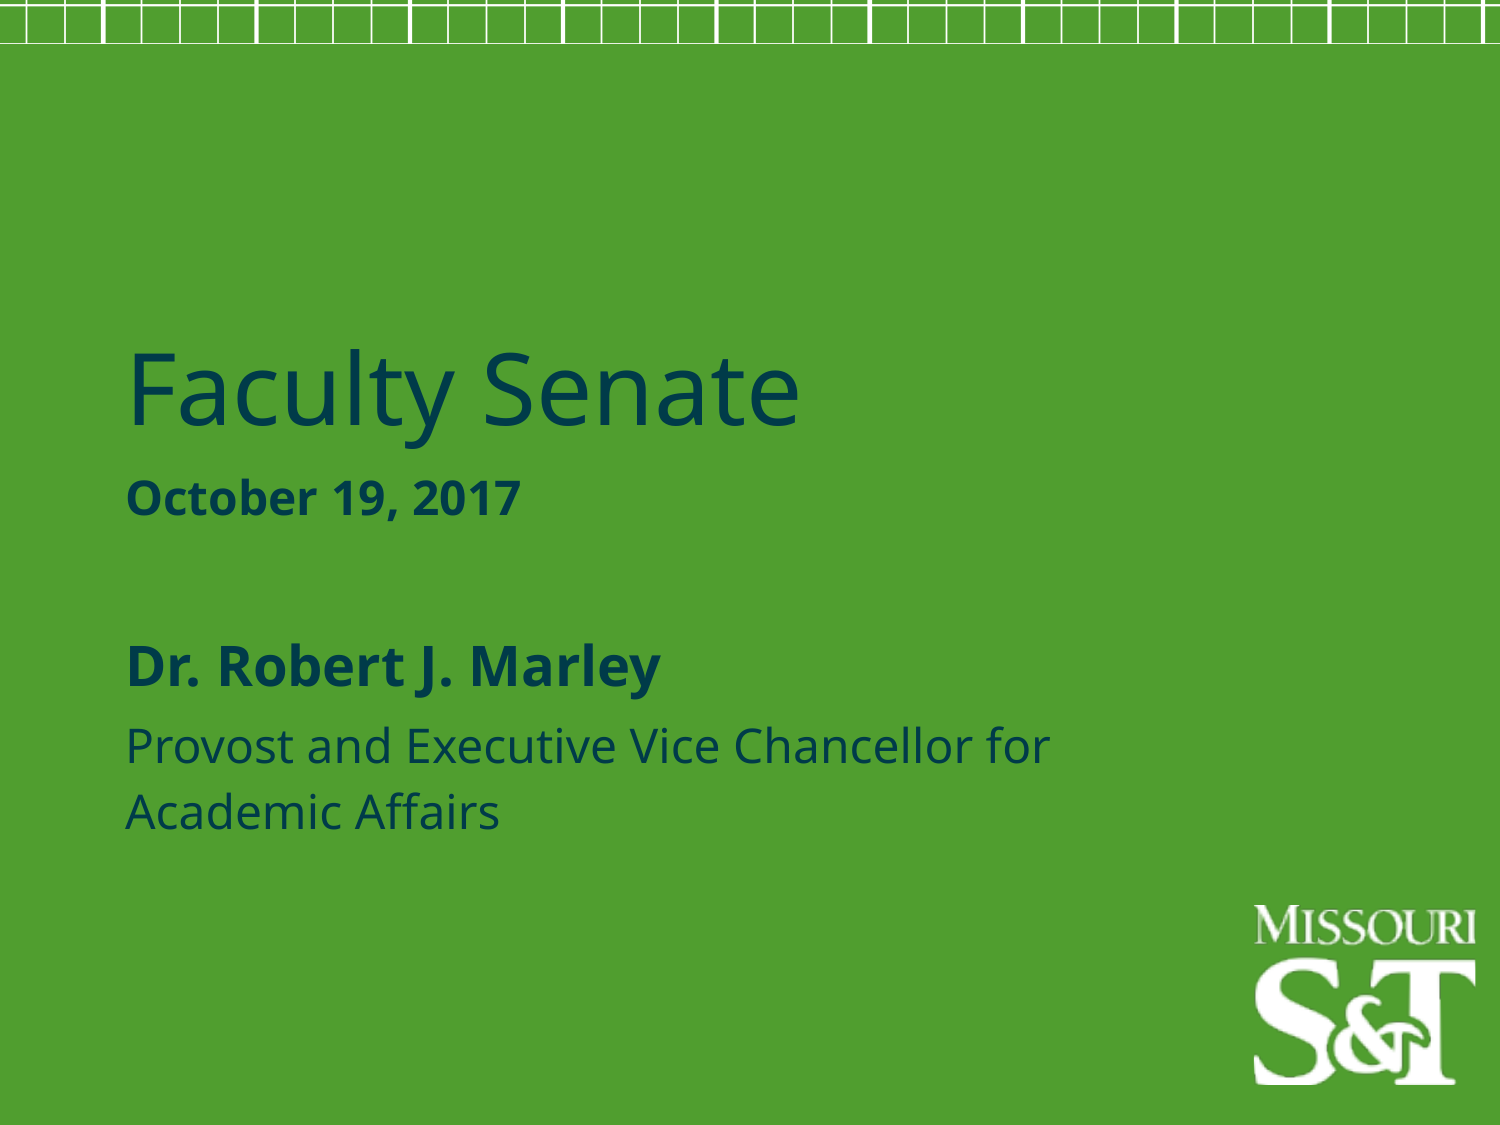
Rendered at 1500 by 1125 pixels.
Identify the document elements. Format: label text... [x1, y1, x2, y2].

picture [0, 0, 1500, 44]
list Faculty Senate October 19, 2017 Dr. Robert J. Marley Provost and Executive Vice Chancellor for Academic Affairs [110, 310, 1254, 856]
